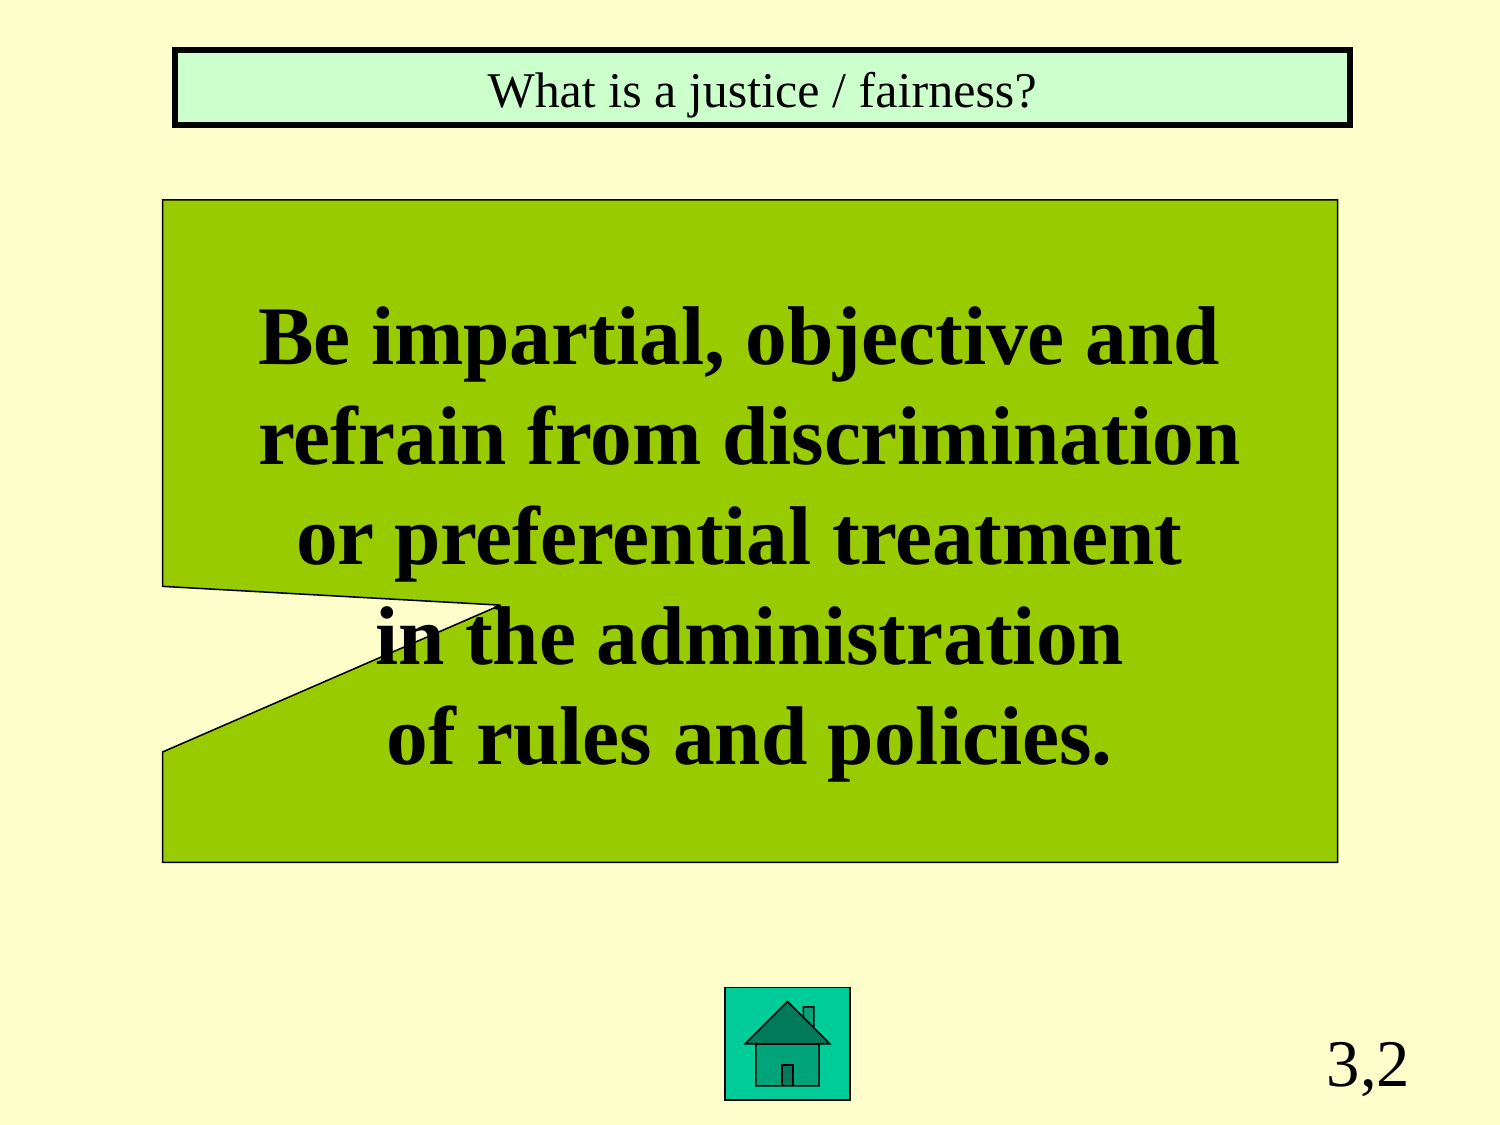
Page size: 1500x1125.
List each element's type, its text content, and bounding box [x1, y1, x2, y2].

text_box What is a justice / fairness? [174, 49, 1350, 125]
text_box Be impartial, objective and refrain from discrimination or preferential treatment in the administration of rules and policies. [162, 199, 1338, 863]
subtitle 3,2 [1237, 1012, 1500, 1125]
text_box [725, 987, 851, 1101]
